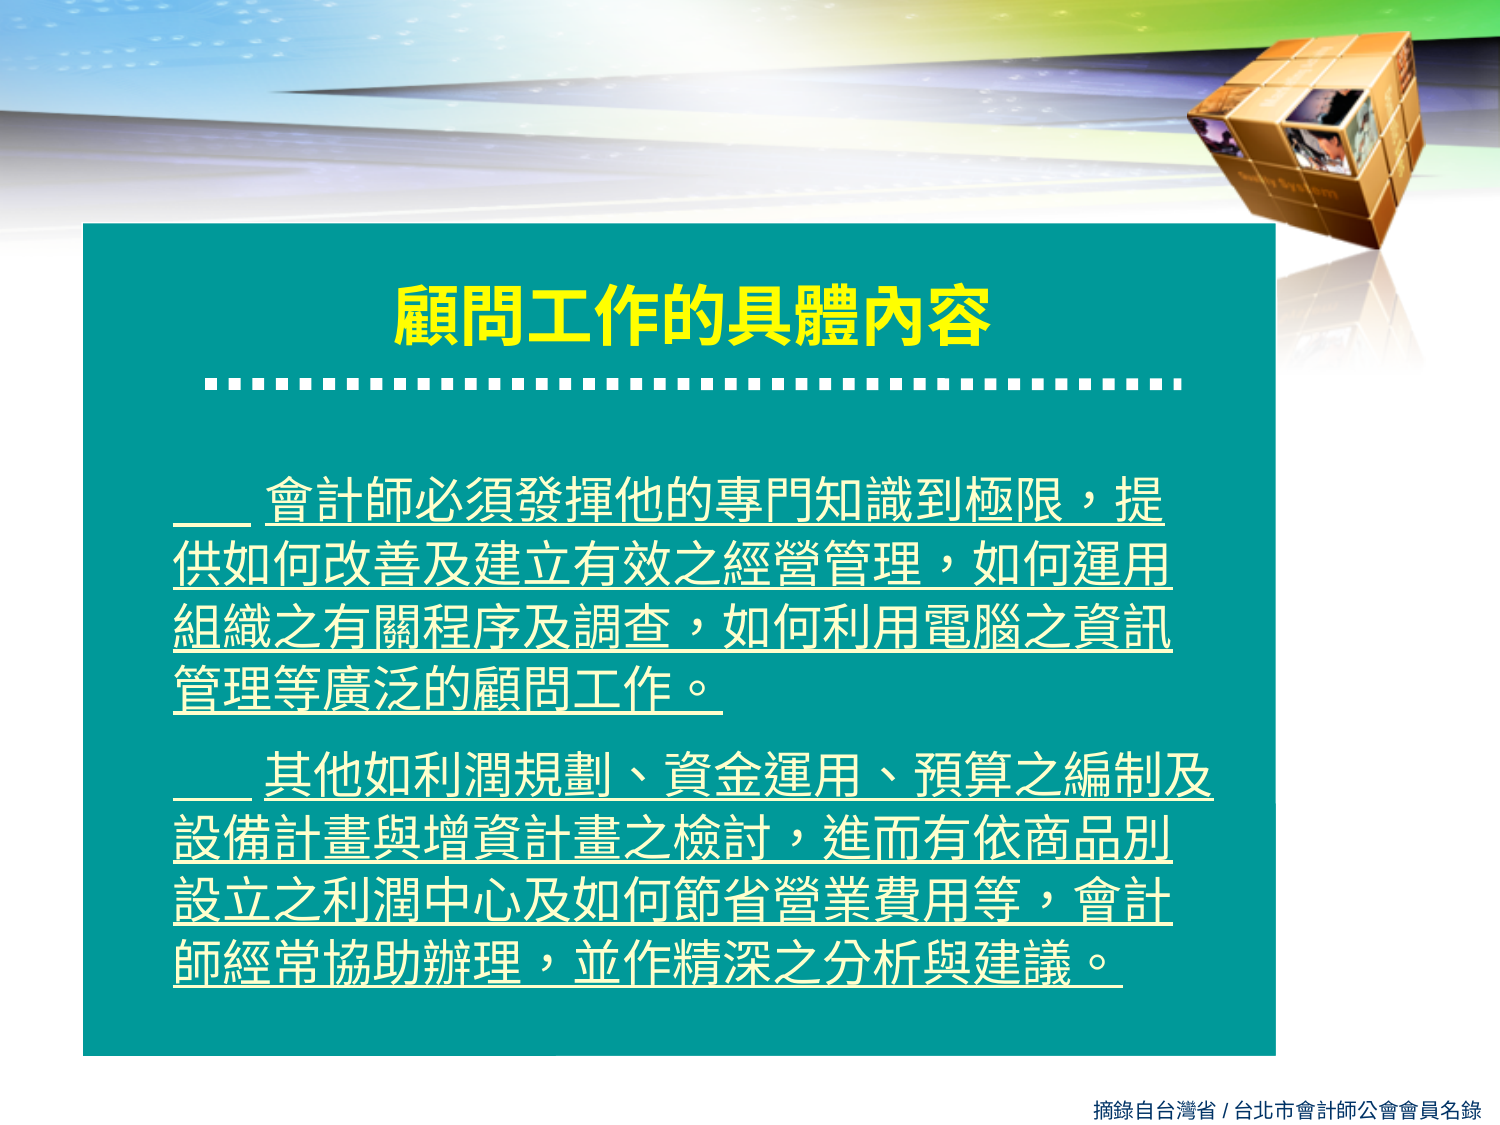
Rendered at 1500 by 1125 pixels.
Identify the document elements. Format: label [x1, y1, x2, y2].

picture [0, 0, 1500, 263]
text_box [81, 222, 1500, 1120]
